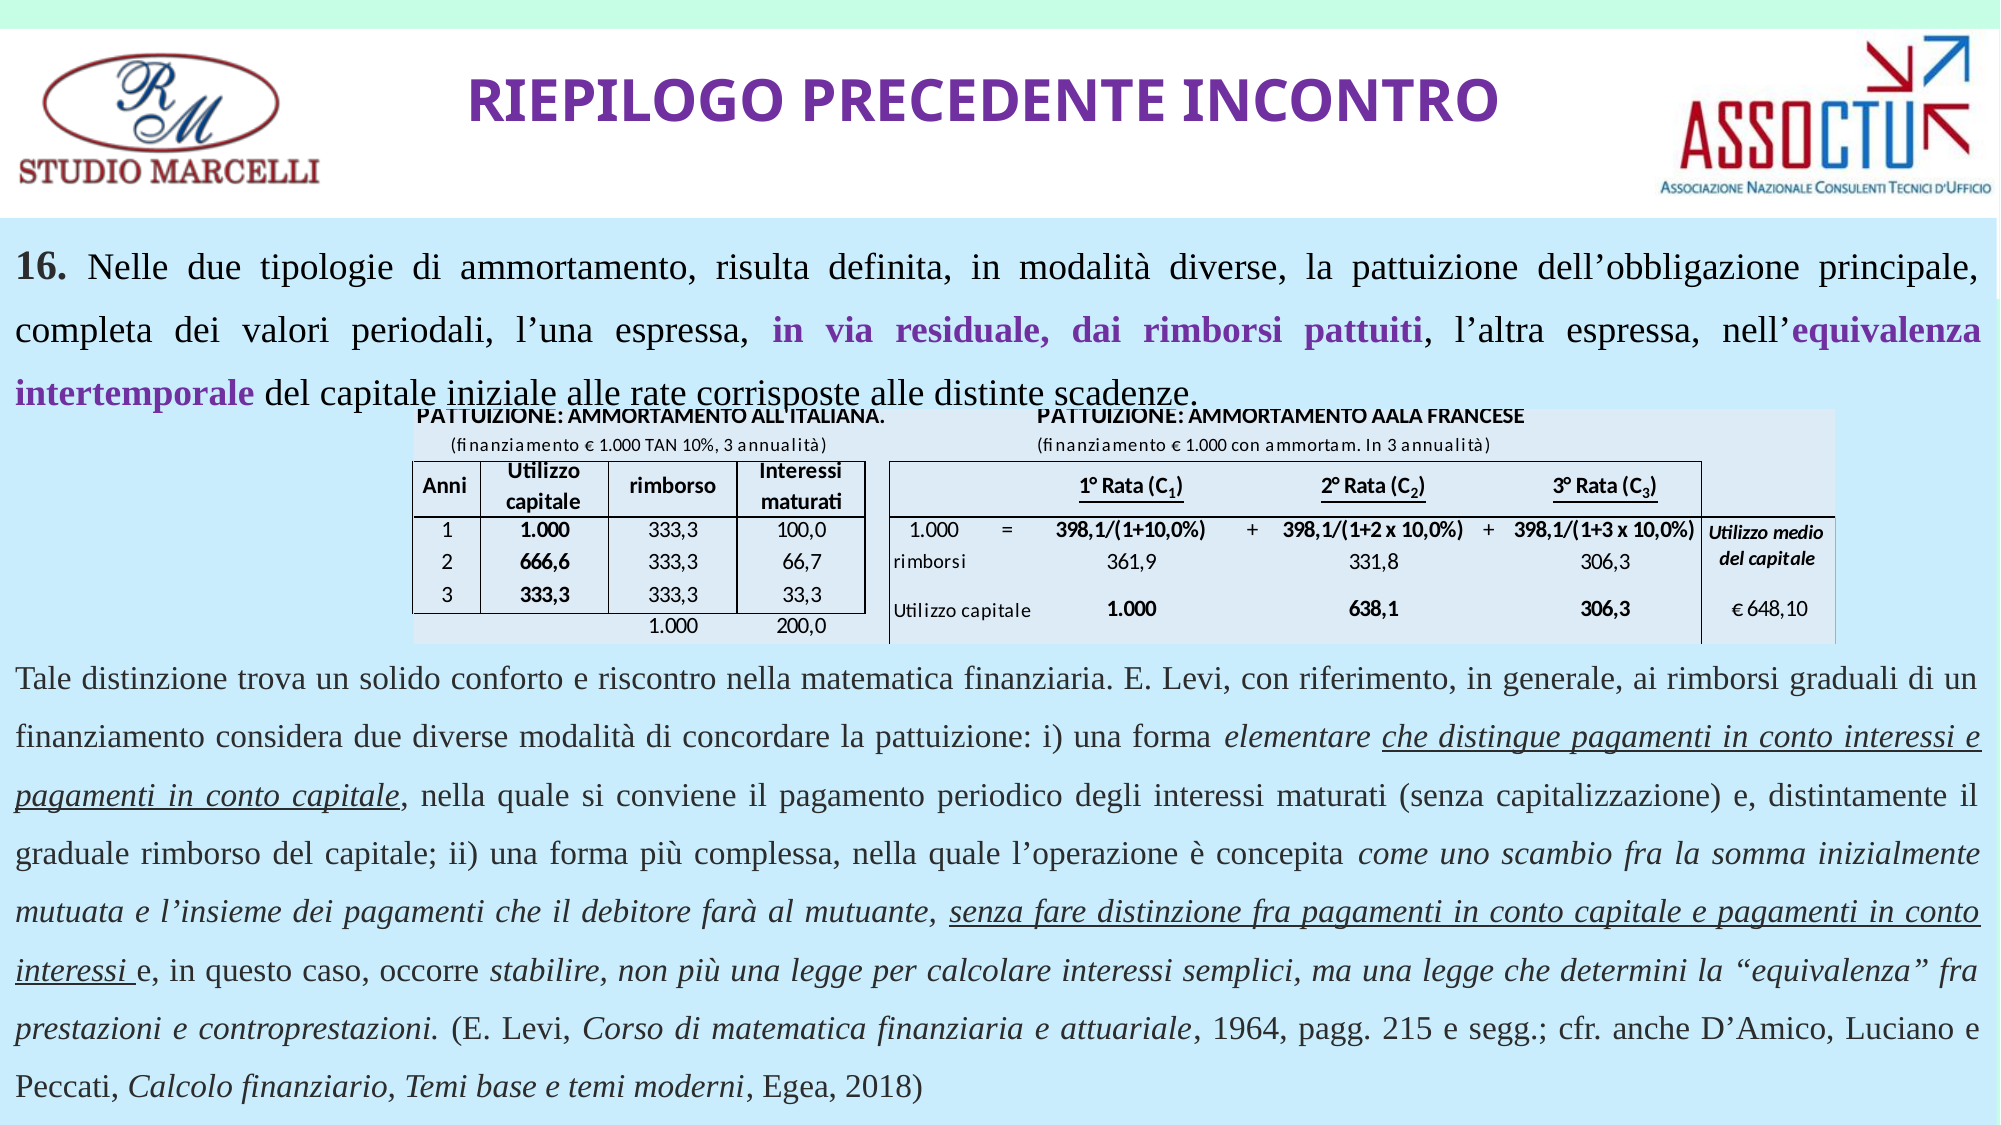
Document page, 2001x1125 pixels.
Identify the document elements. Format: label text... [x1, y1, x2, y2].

picture [11, 44, 325, 190]
list 16. Nelle due tipologie di ammortamento, risulta definita, in modalità diverse, la pattuizione dell’obbligazione principale, completa dei valori periodali, l’una espressa, in via residuale, dai rimborsi pattuiti, l’altra espressa, nell’equivalenza intertemporale del capitale iniziale alle rate corrisposte alle distinte scadenze. Tale distinzione trova un solido conforto e riscontro nella matematica finanziaria. E. Levi, con riferimento, in generale, ai rimborsi graduali di un finanziamento considera due diverse modalità di concordare la pattuizione: i) una forma elementare che distingue pagamenti in conto interessi e pagamenti in conto capitale, nella quale si conviene il pagamento periodico degli interessi maturati (senza capitalizzazione) e, distintamente il graduale rimborso del capitale; ii) una forma più complessa, nella quale l’operazione è concepita come uno scambio fra la somma inizialmente mutuata e l’insieme dei pagamenti che il debitore farà al mutuante, senza fare distinzione fra pagamenti in conto capitale e pagamenti in conto interessi e, in questo caso, occorre stabilire, non più una legge per calcolare interessi semplici, ma una legge che determini la “equivalenza” fra prestazioni e controprestazioni. (E. Levi, Corso di matematica finanziaria e attuariale, 1964, pagg. 215 e segg.; cfr. anche D’Amico, Luciano e Peccati, Calcolo finanziario, Temi base e temi moderni, Egea, 2018) [0, 217, 1997, 1125]
picture [411, 407, 1837, 646]
picture [1655, 30, 1997, 204]
title RIEPILOGO PRECEDENTE INCONTRO [330, 45, 1648, 163]
